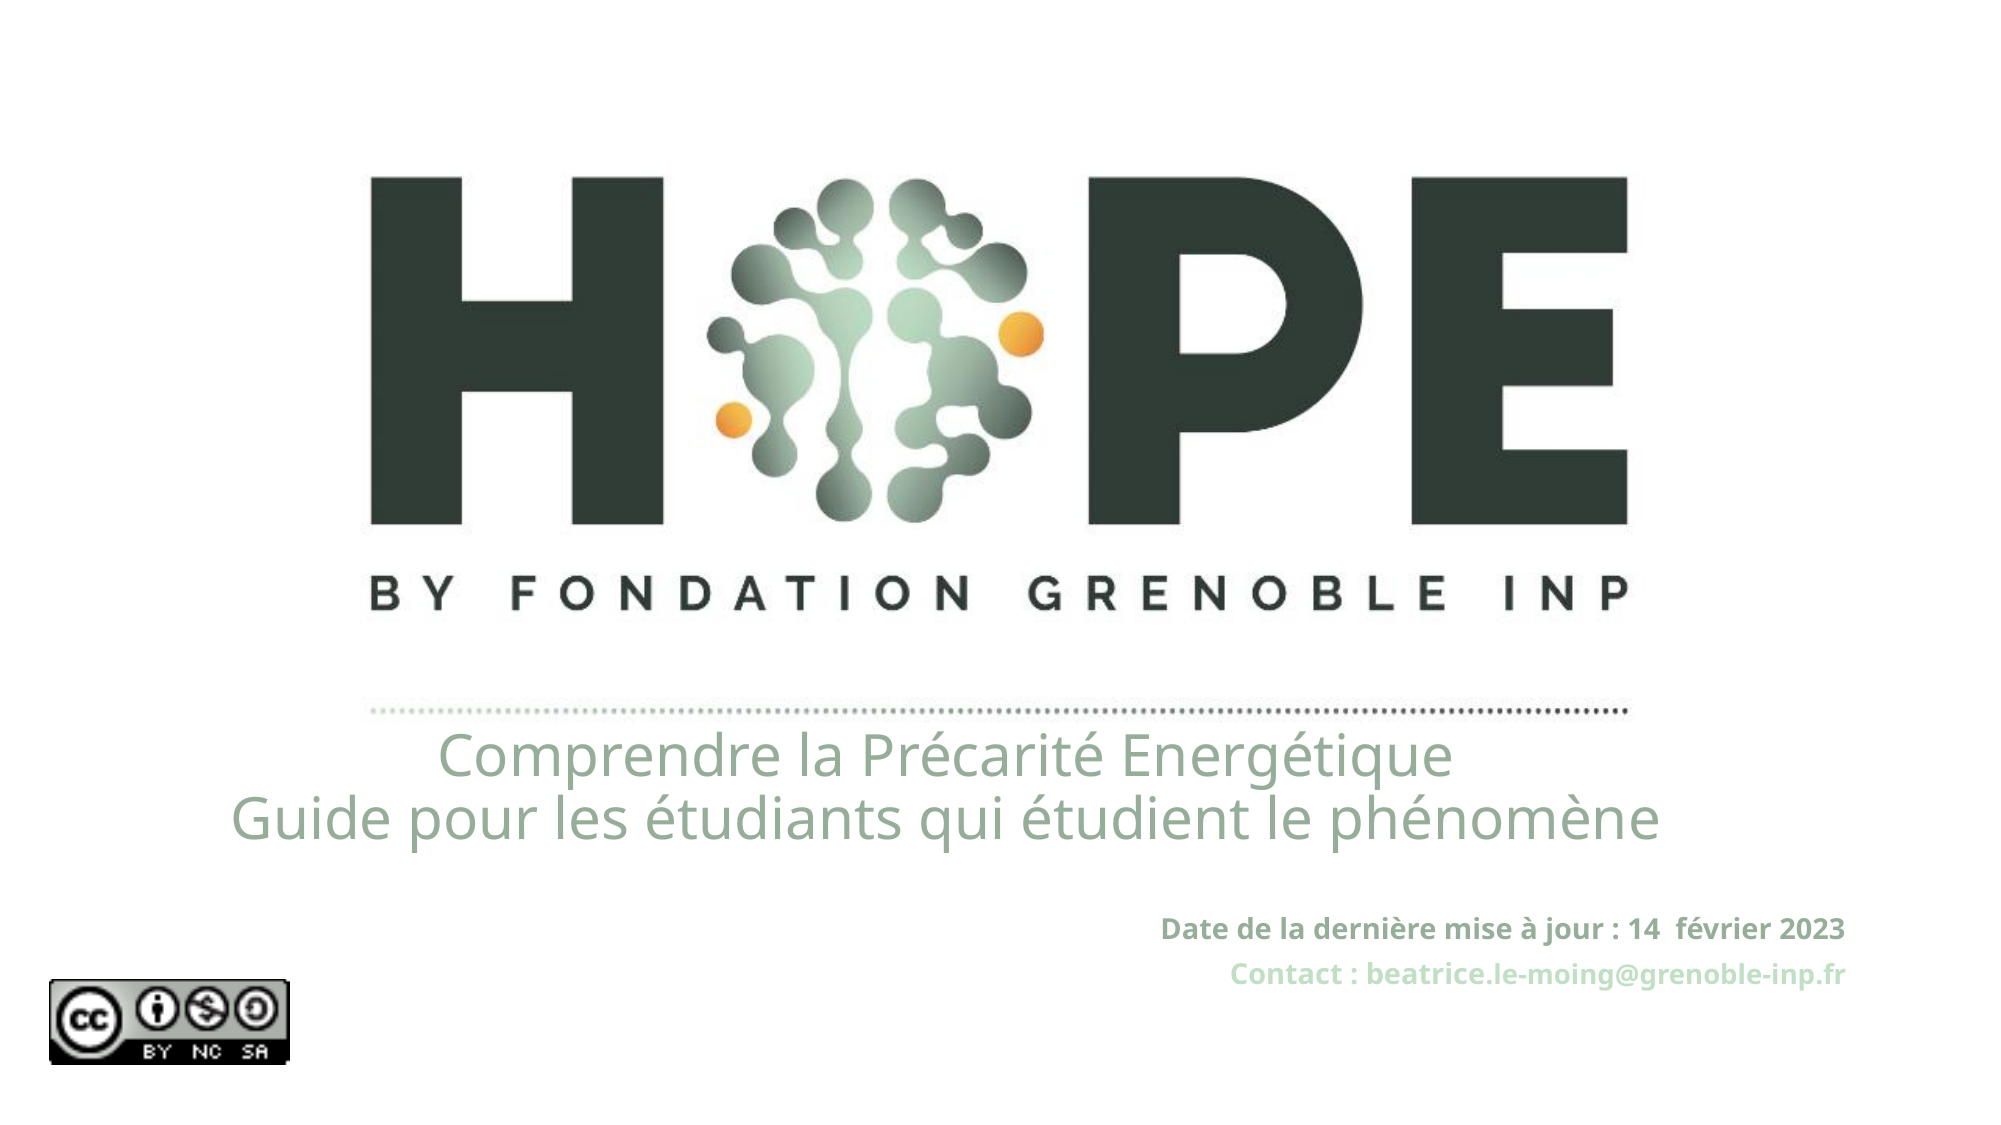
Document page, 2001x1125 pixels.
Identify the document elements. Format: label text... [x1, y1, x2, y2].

picture [0, 0, 2001, 1125]
list Date de la dernière mise à jour : 14 février 2023 Contact : beatrice.le-moing@grenoble-inp.fr [136, 907, 1862, 999]
title Comprendre la Précarité Energétique Guide pour les étudiants qui étudient le phénomène [83, 687, 1809, 860]
